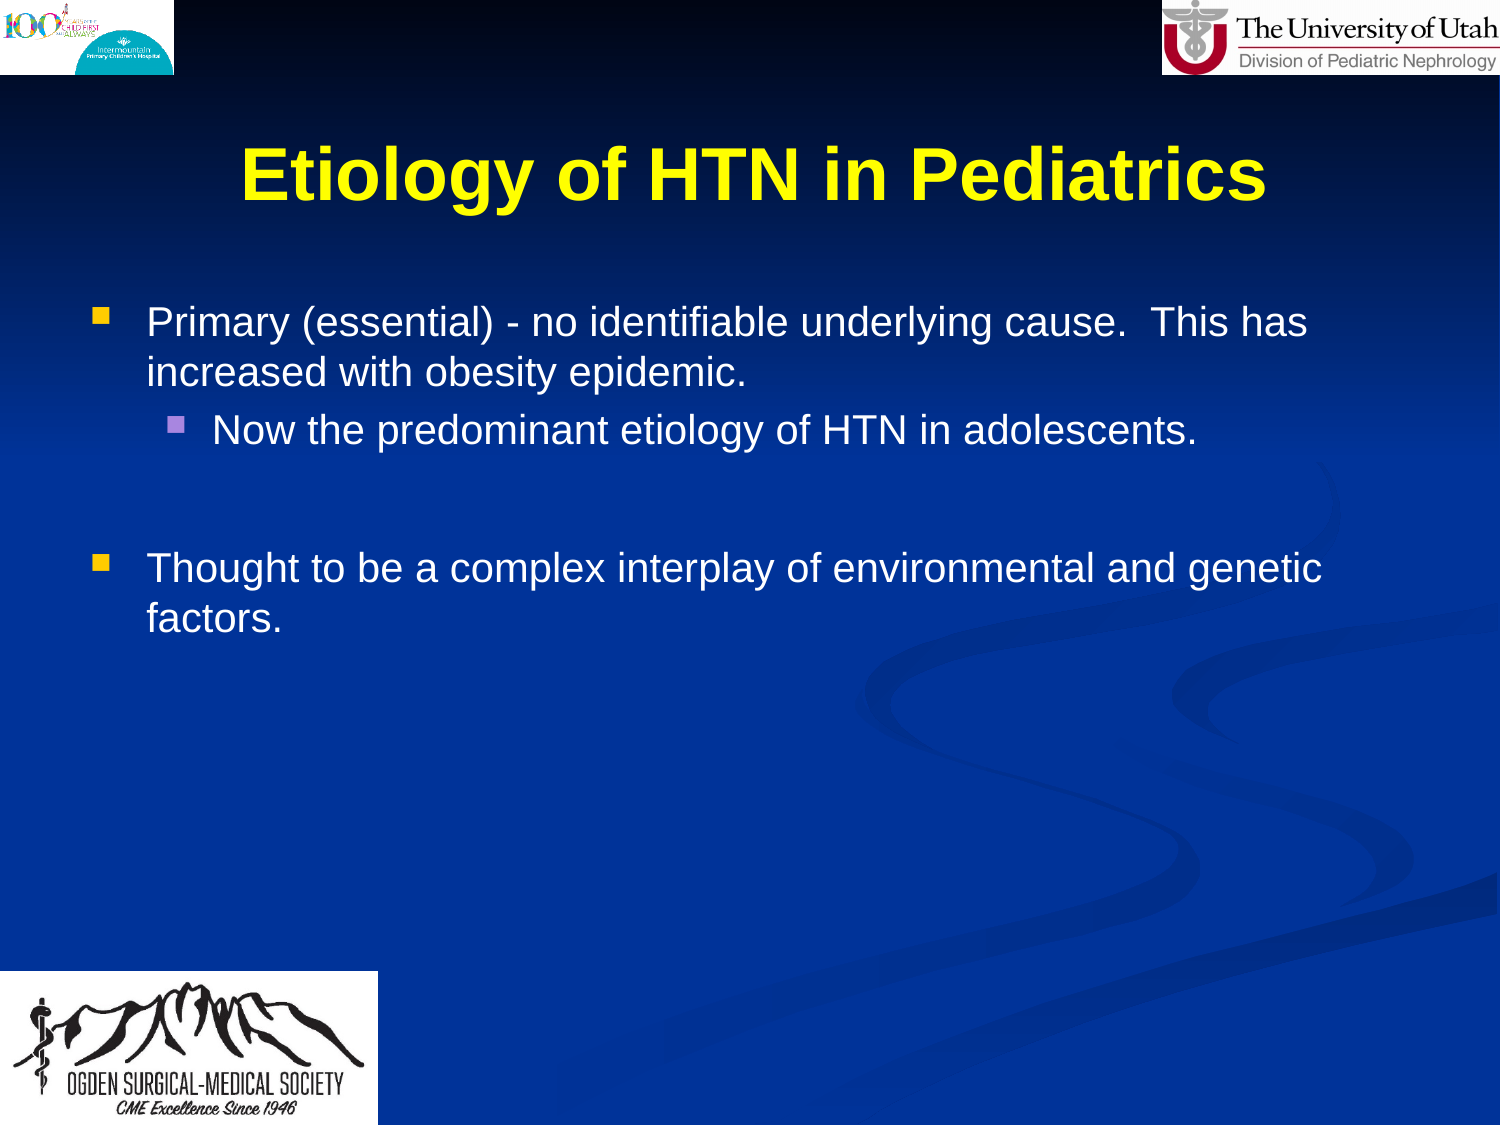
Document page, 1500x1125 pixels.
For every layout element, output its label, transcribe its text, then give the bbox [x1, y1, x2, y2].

list Primary (essential) - no identifiable underlying cause. This has increased with obesity epidemic. Now the predominant etiology of HTN in adolescents. Thought to be a complex interplay of environmental and genetic factors. [74, 287, 1426, 956]
picture [0, 971, 378, 1125]
text_box [737, 549, 1429, 868]
title Etiology of HTN in Pediatrics [79, 76, 1430, 265]
picture [0, 0, 175, 75]
picture [1162, 0, 1500, 75]
